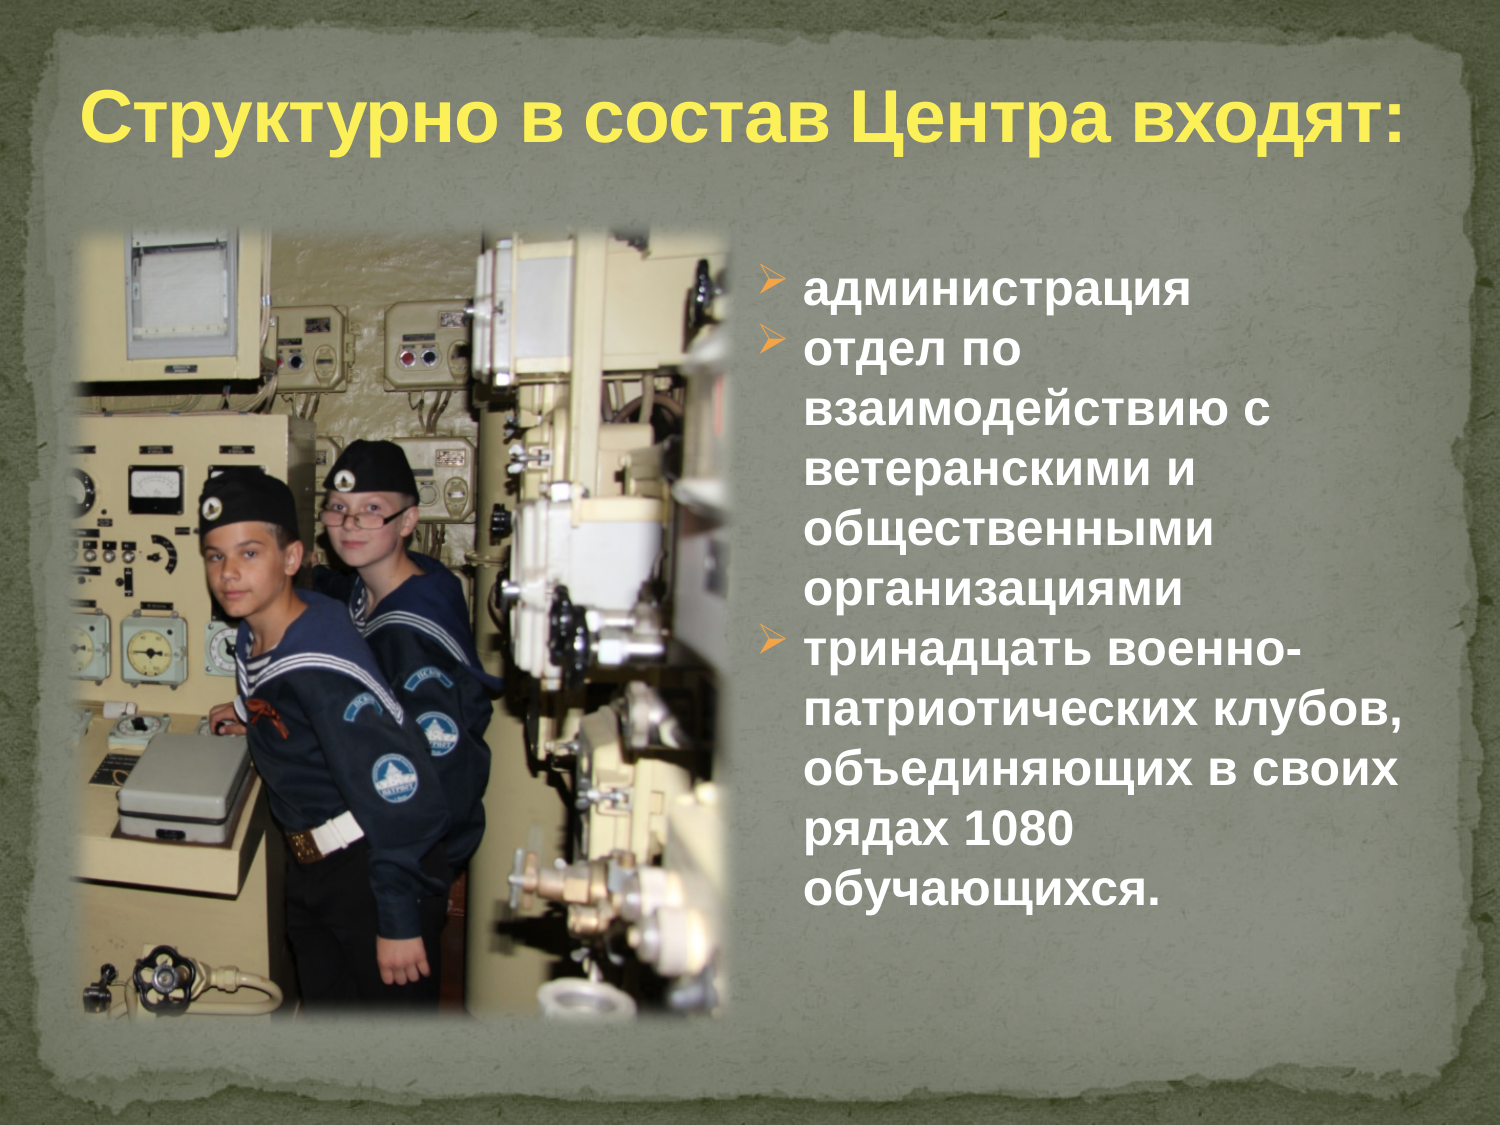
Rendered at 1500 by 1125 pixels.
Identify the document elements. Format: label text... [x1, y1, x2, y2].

list администрация отдел по взаимодействию с ветеранскими и общественными организациями тринадцать военно-патриотических клубов, объединяющих в своих рядах 1080 обучающихся. [749, 247, 1451, 1004]
title Структурно в состав Центра входят: [64, 82, 1500, 256]
picture [64, 220, 739, 1031]
